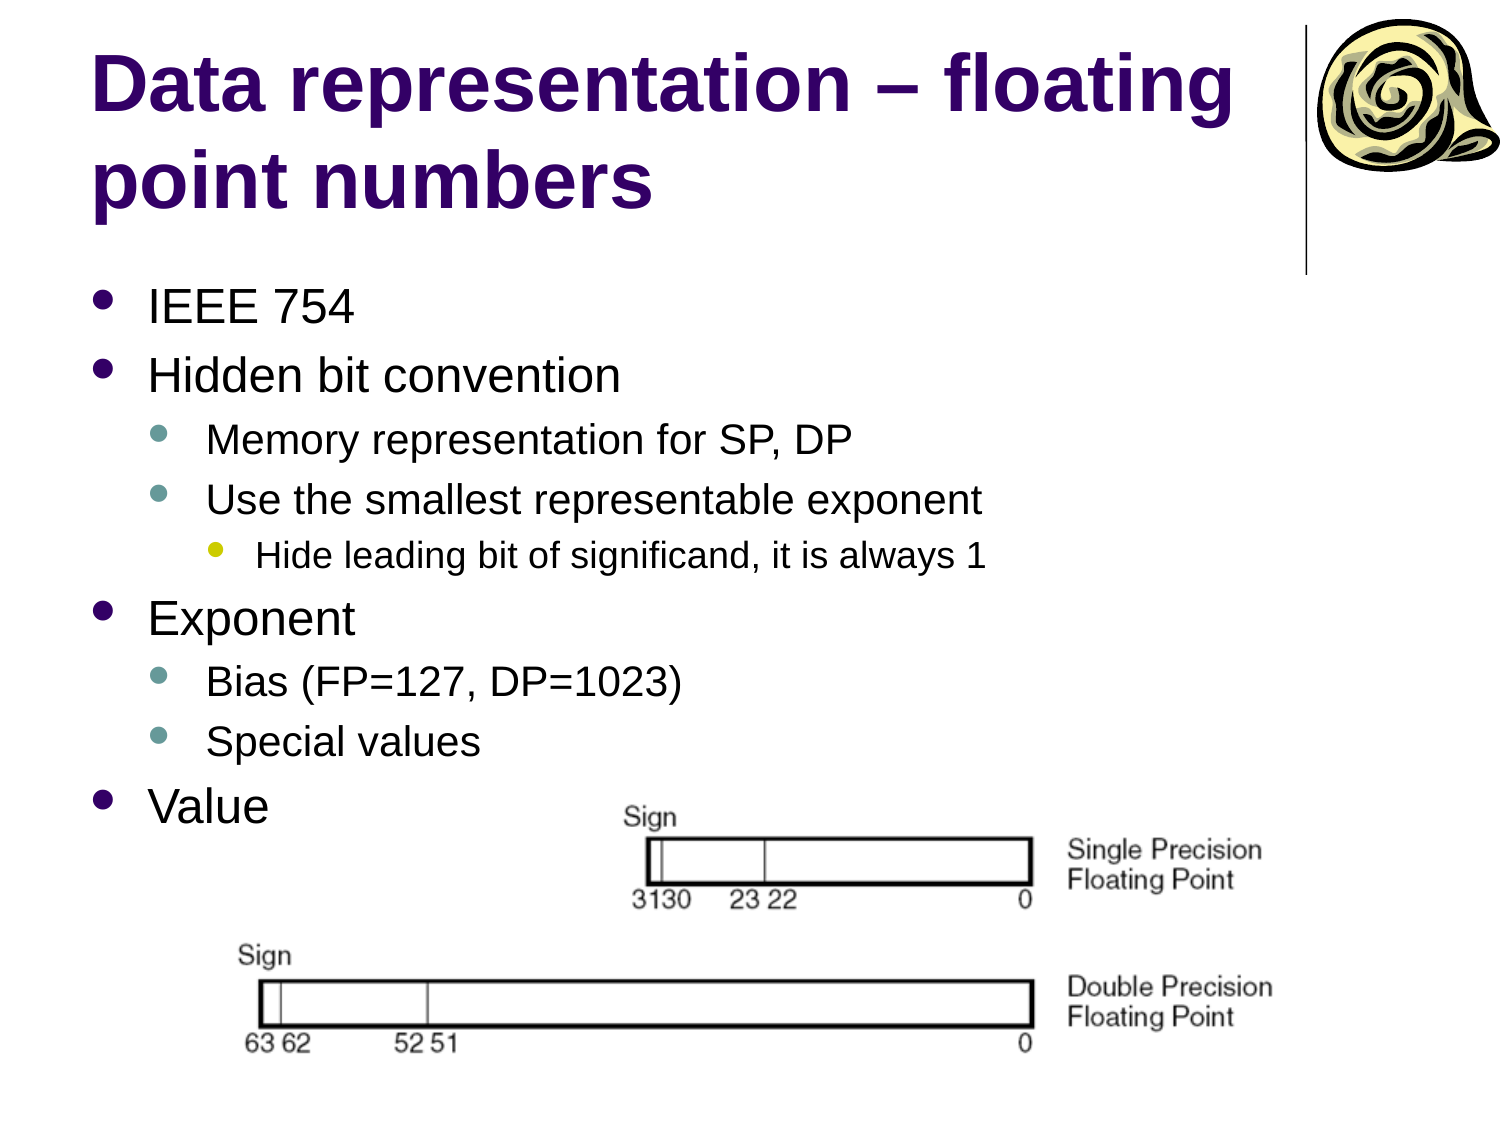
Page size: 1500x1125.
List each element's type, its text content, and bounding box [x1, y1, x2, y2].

picture [218, 794, 1313, 1080]
title Data representation – floating point numbers [74, 19, 1313, 233]
